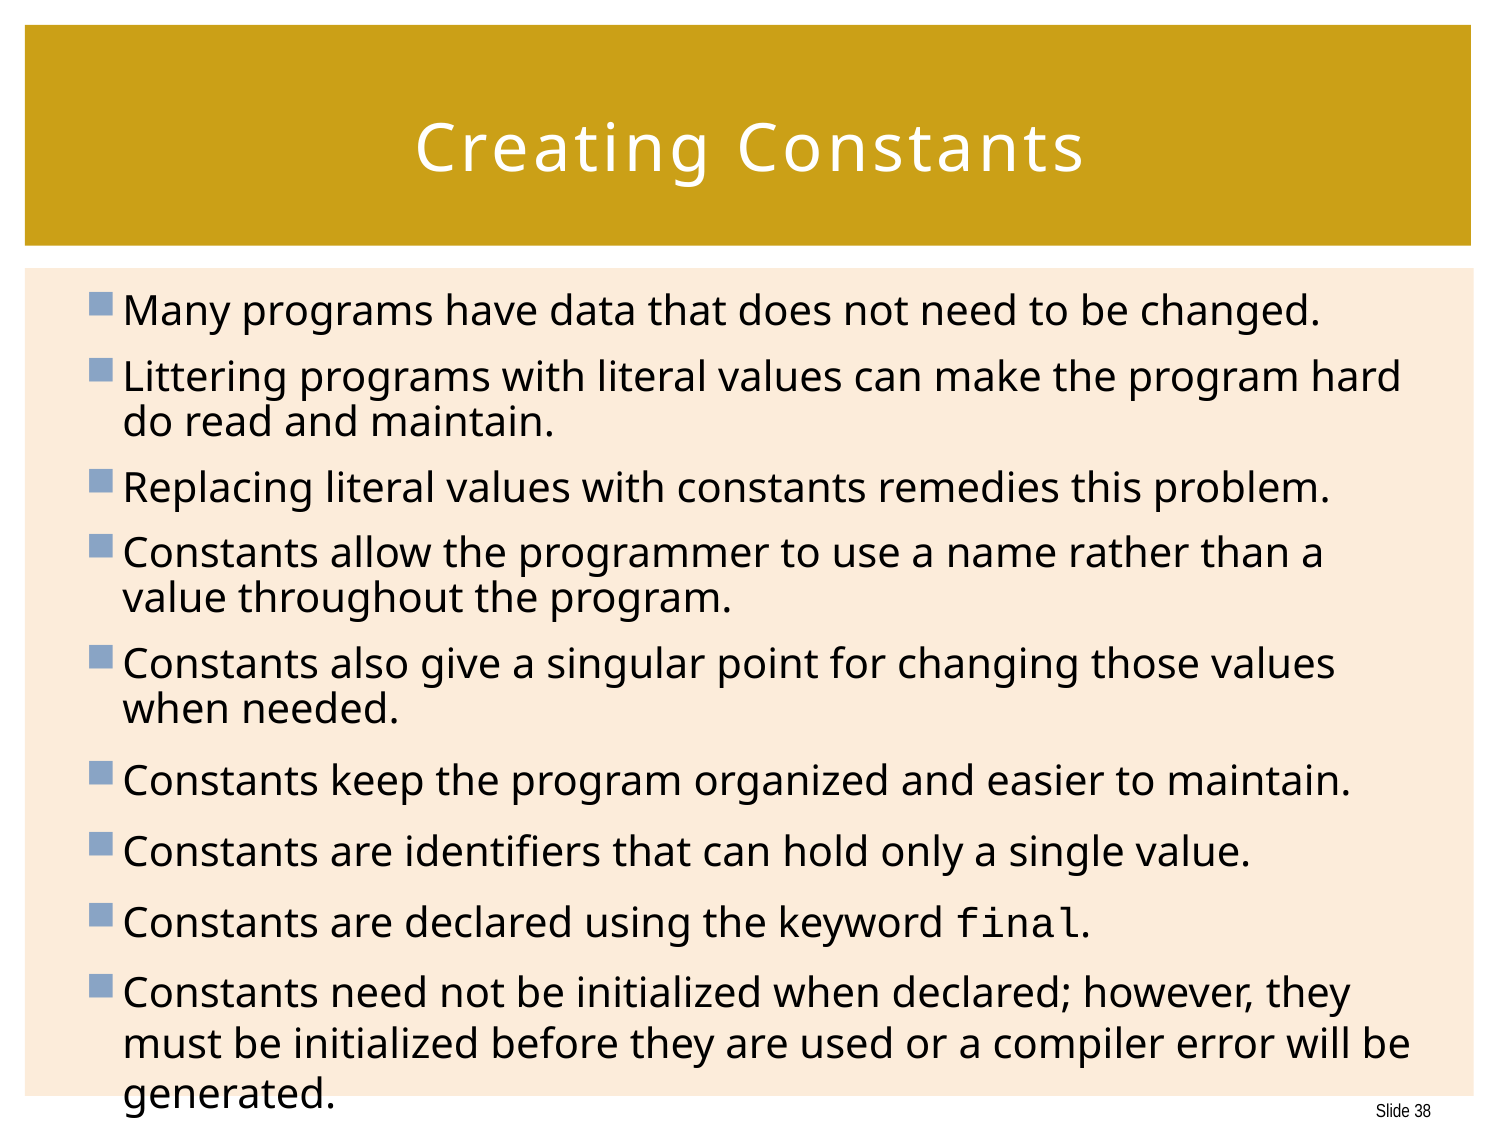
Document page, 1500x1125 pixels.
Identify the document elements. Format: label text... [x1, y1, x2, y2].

list Many programs have data that does not need to be changed. Littering programs with literal values can make the program hard do read and maintain. Replacing literal values with constants remedies this problem. Constants allow the programmer to use a name rather than a value throughout the program. Constants also give a singular point for changing those values when needed. Constants keep the program organized and easier to maintain. Constants are identifiers that can hold only a single value. Constants are declared using the keyword final. Constants need not be initialized when declared; however, they must be initialized before they are used or a compiler error will be generated. [62, 281, 1442, 1005]
title Creating Constants [62, 58, 1438, 232]
